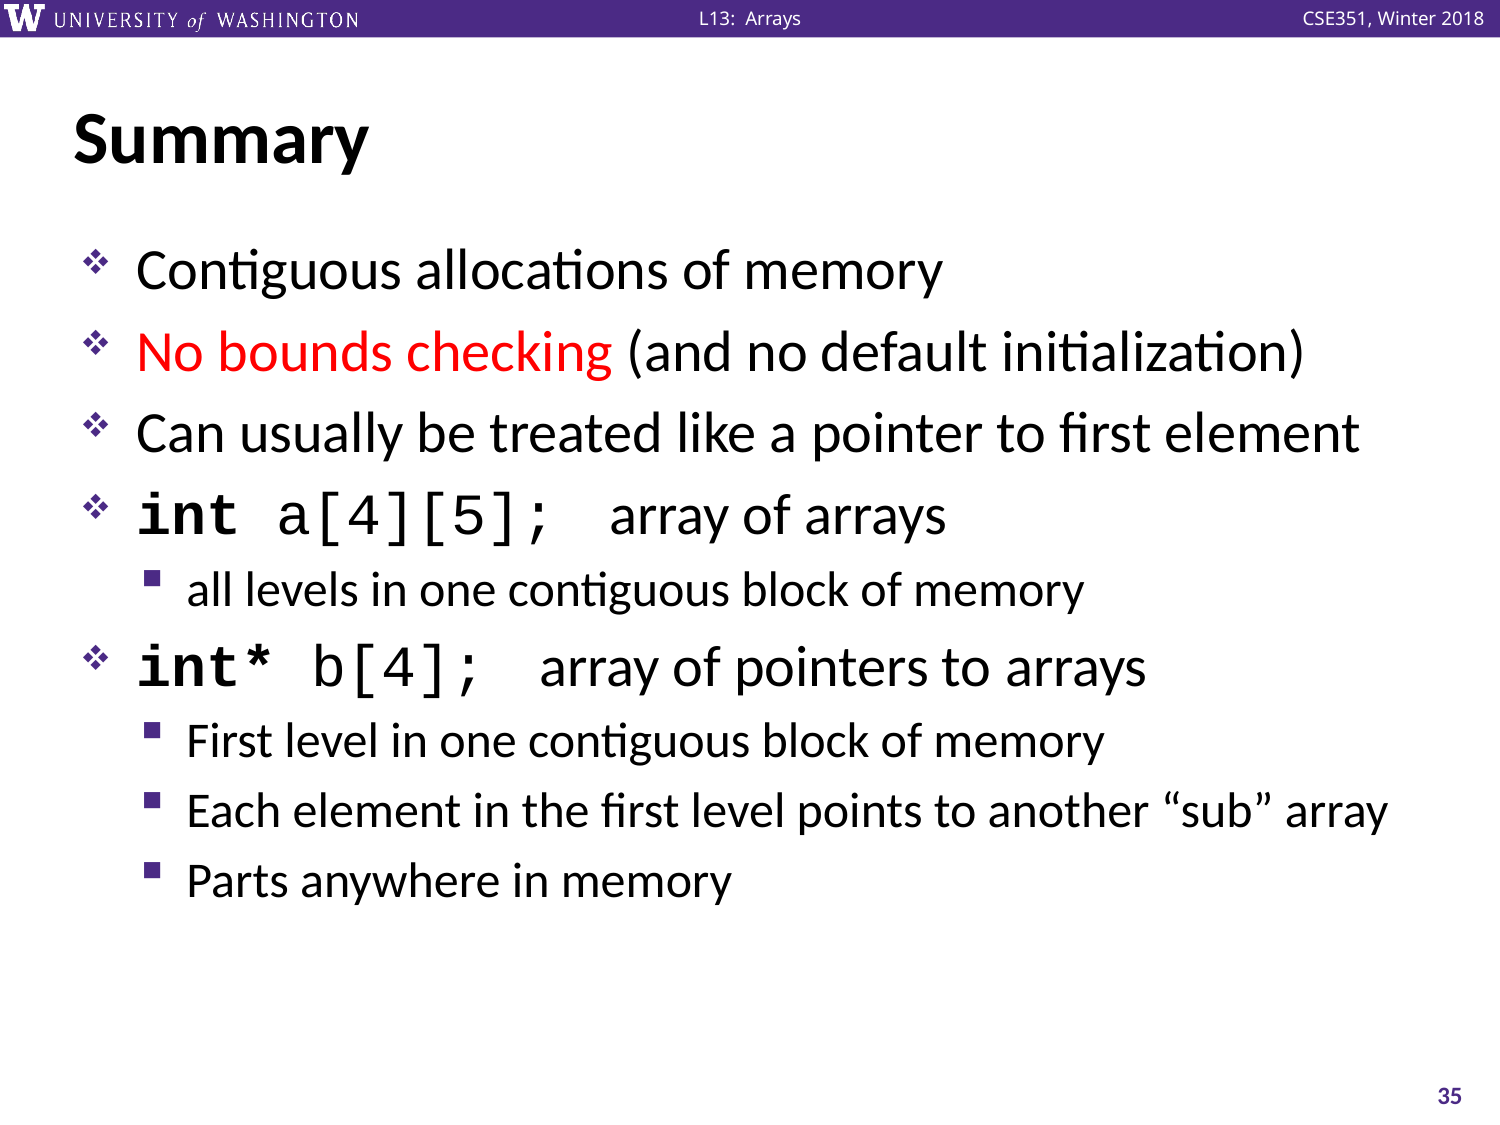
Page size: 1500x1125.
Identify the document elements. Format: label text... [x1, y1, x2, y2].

slide_number 35 [1400, 1065, 1500, 1125]
picture [4, 4, 358, 32]
title Summary [58, 71, 1438, 197]
